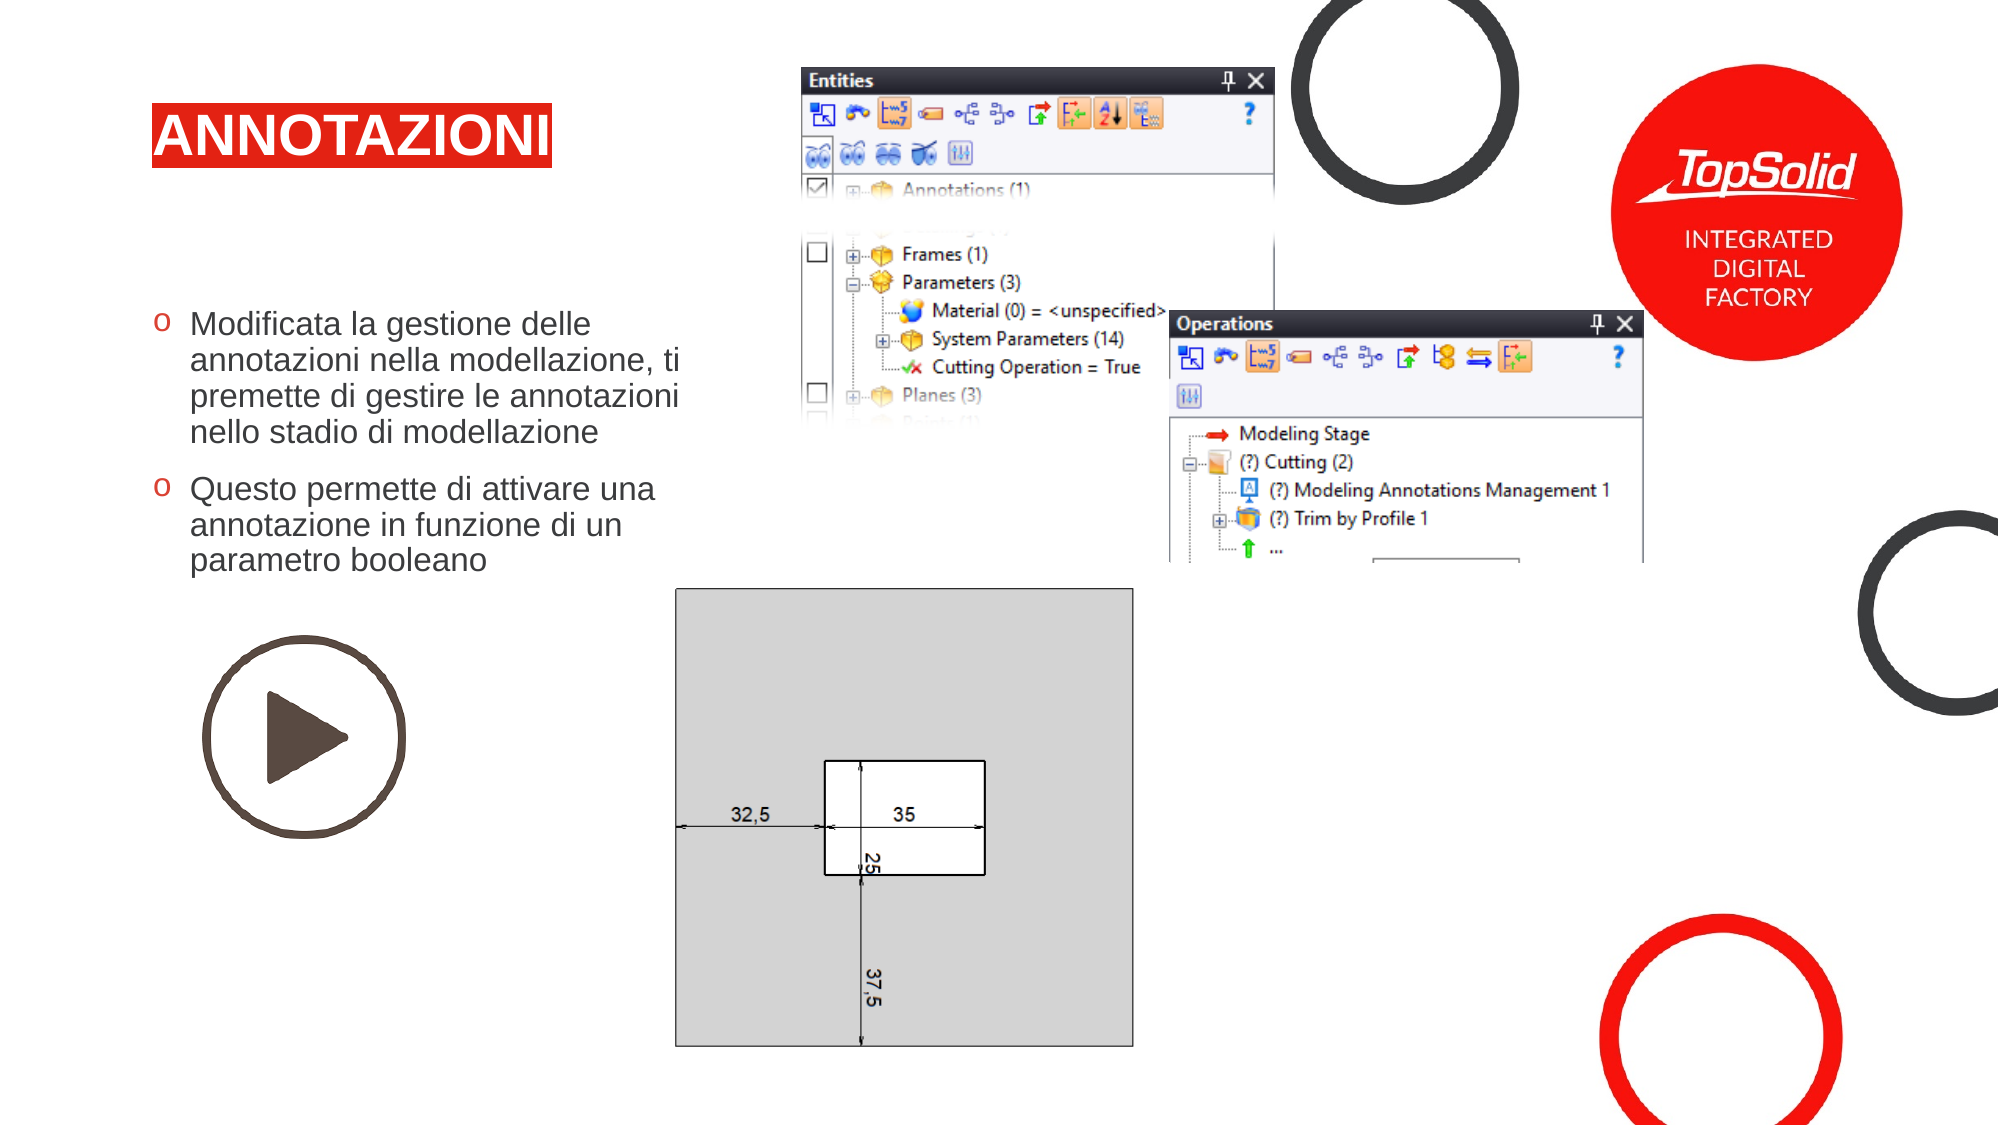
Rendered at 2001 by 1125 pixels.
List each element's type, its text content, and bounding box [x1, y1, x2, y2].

title AnnotaZIONI [137, 96, 801, 177]
list Modificata la gestione delle annotazioni nella modellazione, ti premette di gestire le annotazioni nello stadio di modellazione Questo permette di attivare una annotazione in funzione di un parametro booleano [137, 299, 756, 931]
picture [0, 0, 1998, 1125]
